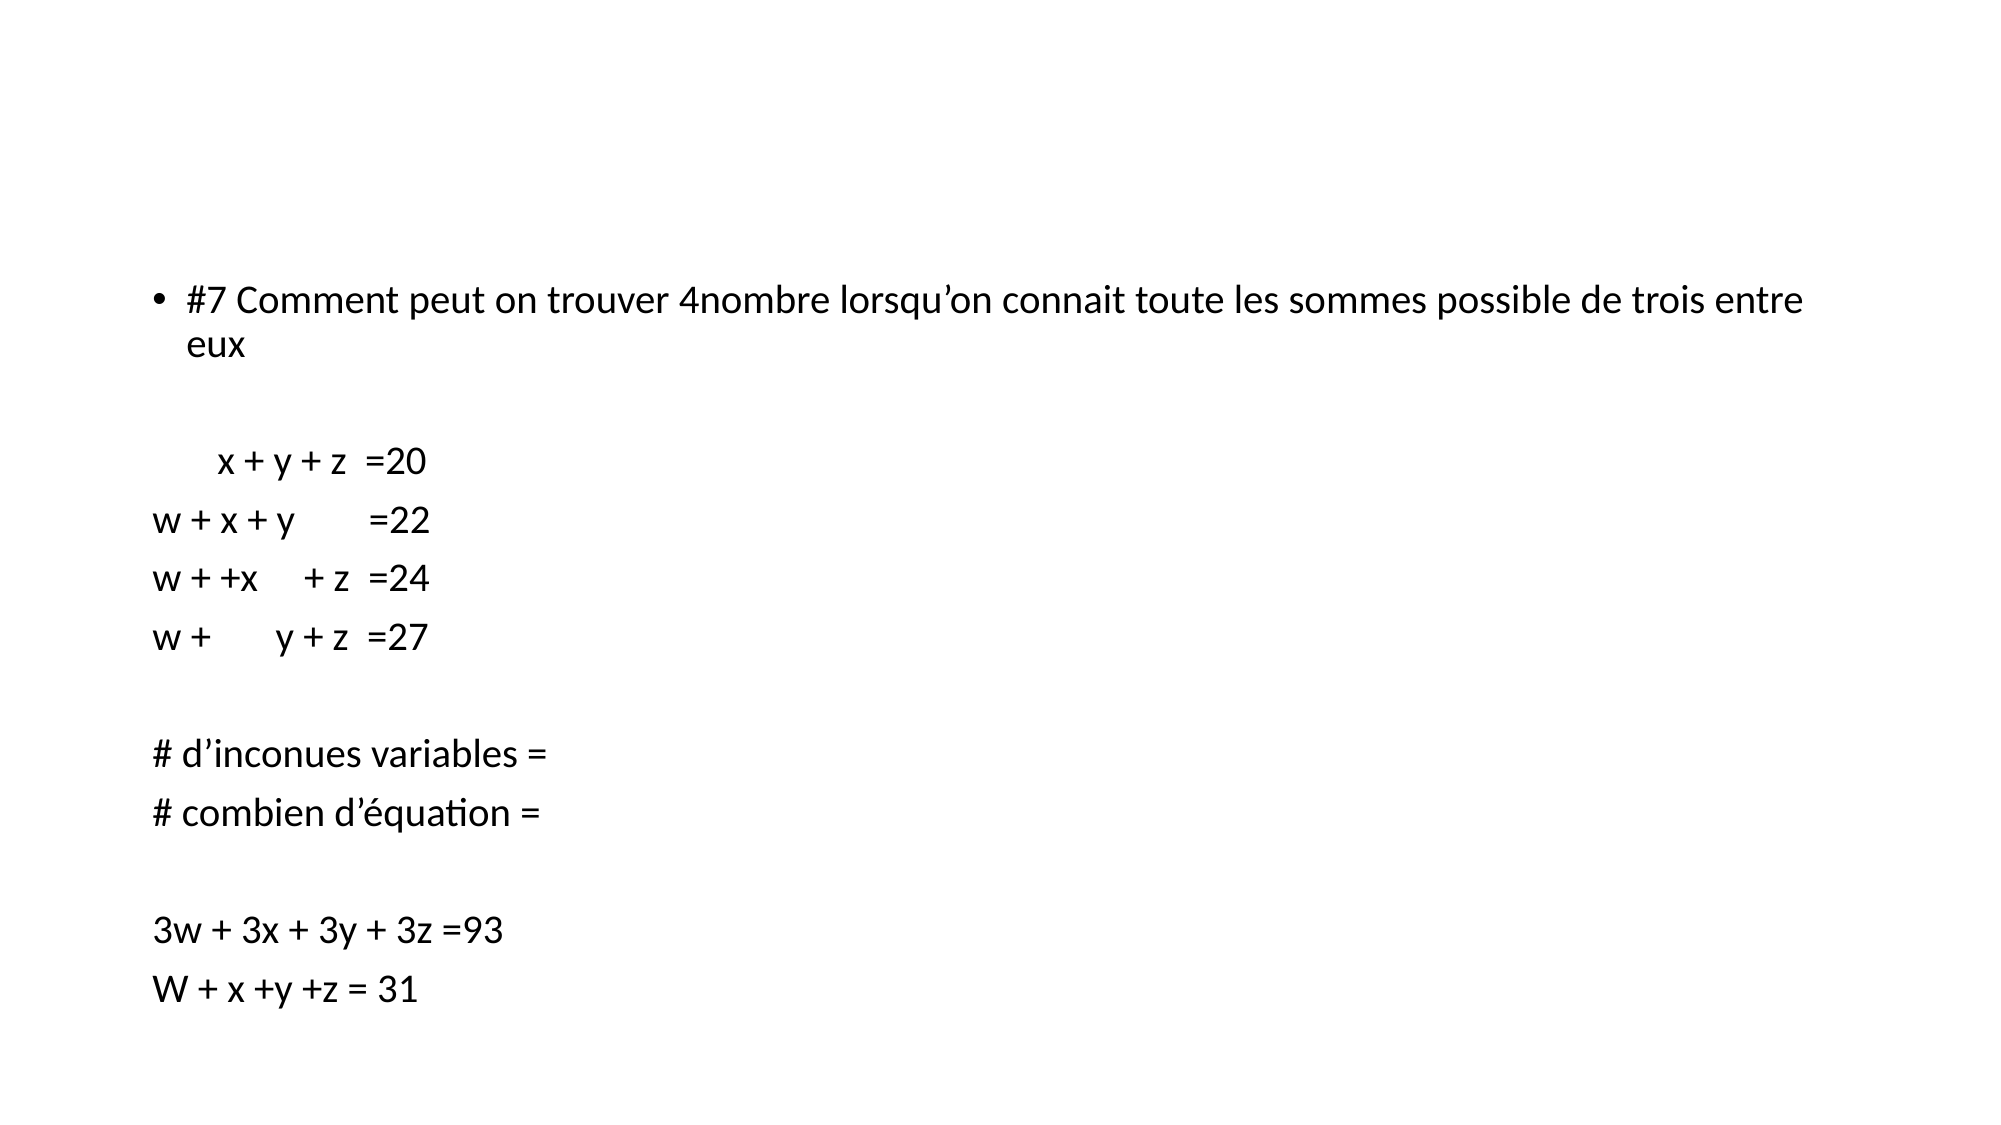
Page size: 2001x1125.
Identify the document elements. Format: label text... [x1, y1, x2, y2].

list #7 Comment peut on trouver 4nombre lorsqu’on connait toute les sommes possible de trois entre eux x + y + z =20 w + x + y =22 w + +x + z =24 w + y + z =27 # d’inconues variables = # combien d’équation = 3w + 3x + 3y + 3z =93 W + x +y +z = 31 [137, 270, 1863, 1029]
